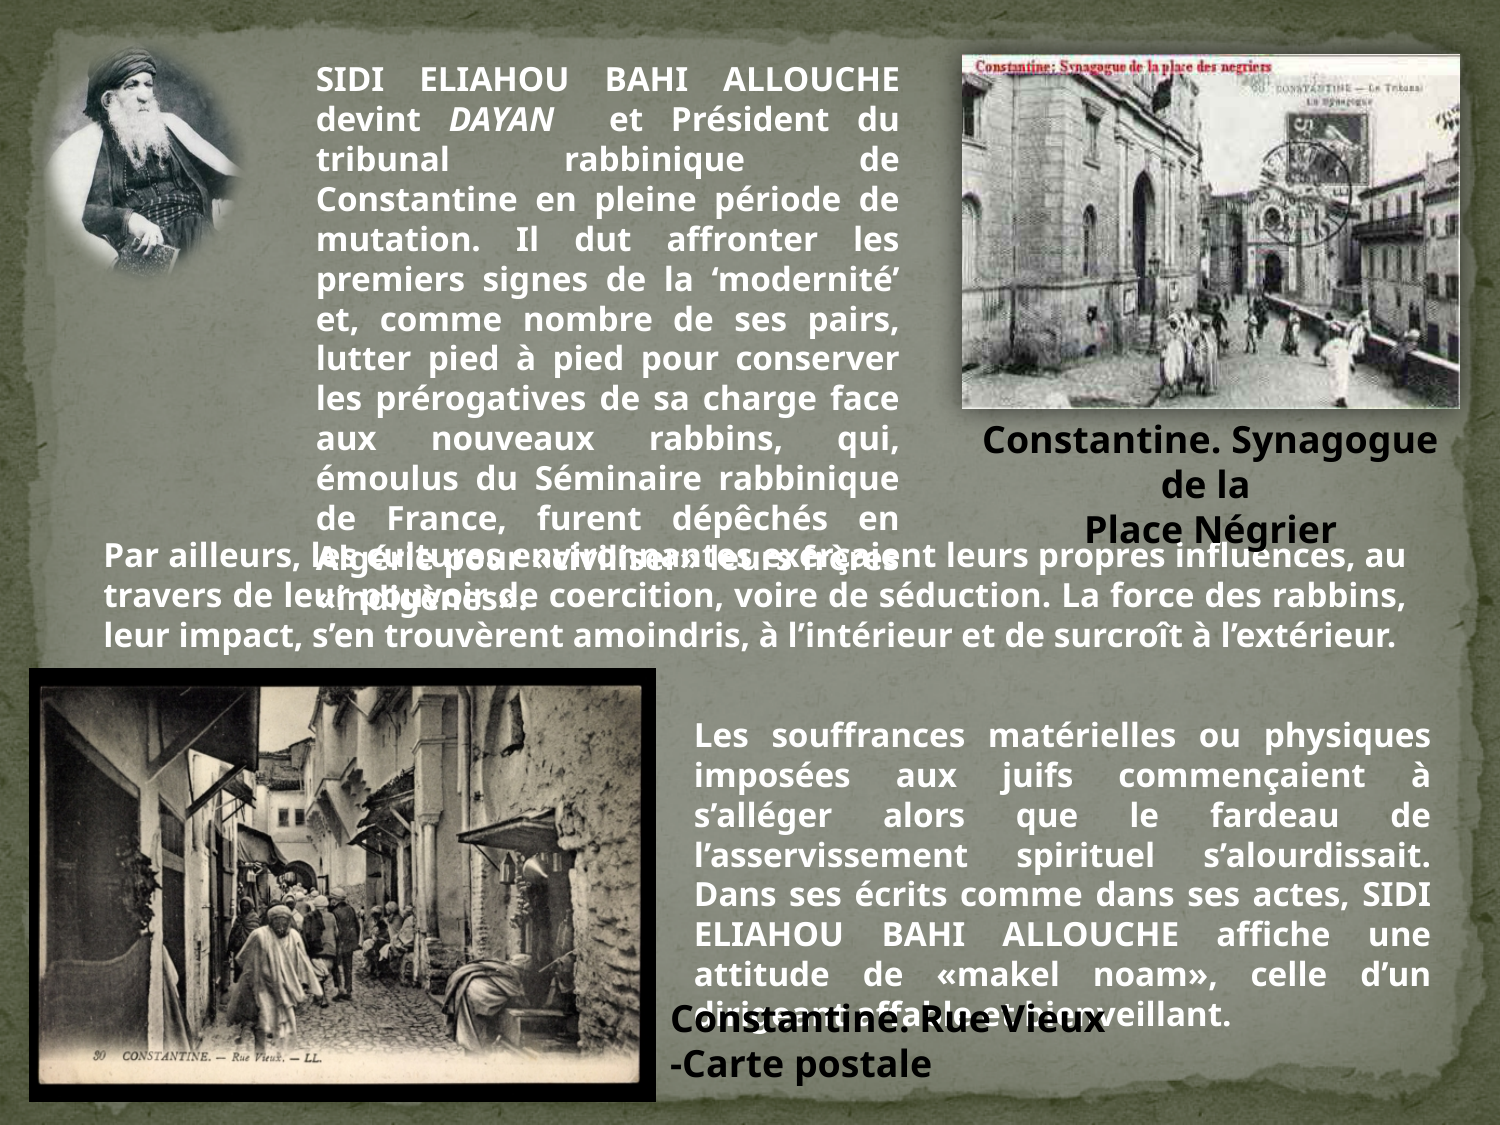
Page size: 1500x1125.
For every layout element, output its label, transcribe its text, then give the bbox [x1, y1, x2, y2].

picture [29, 668, 656, 1102]
text_box SIDI ELIAHOU BAHI ALLOUCHE devint DAYAN et Président du tribunal rabbinique de Constantine en pleine période de mutation. Il dut affronter les premiers signes de la ‘modernité’ et, comme nombre de ses pairs, lutter pied à pied pour conserver les prérogatives de sa charge face aux nouveaux rabbins, qui, émoulus du Séminaire rabbinique de France, furent dépêchés en Algérie pour «civiliser» leurs frères «indigènes». [301, 50, 916, 527]
text_box Les souffrances matérielles ou physiques imposées aux juifs commençaient à s’alléger alors que le fardeau de l’asservissement spirituel s’alourdissait. Dans ses écrits comme dans ses actes, SIDI ELIAHOU BAHI ALLOUCHE affiche une attitude de «makel noam», celle d’un dirigeant affable et bienveillant. [679, 706, 1447, 1041]
text_box Par ailleurs, les cultures environnantes exerçaient leurs propres influences, au travers de leur pouvoir de coercition, voire de séduction. La force des rabbins, leur impact, s’en trouvèrent amoindris, à l’intérieur et de surcroît à l’extérieur. [88, 527, 1424, 662]
text_box Constantine. Synagogue de la Place Négrier [962, 416, 1459, 559]
picture [31, 32, 253, 290]
text_box Constantine. Rue Vieux -Carte postale [665, 987, 1128, 1093]
picture [962, 54, 1460, 409]
